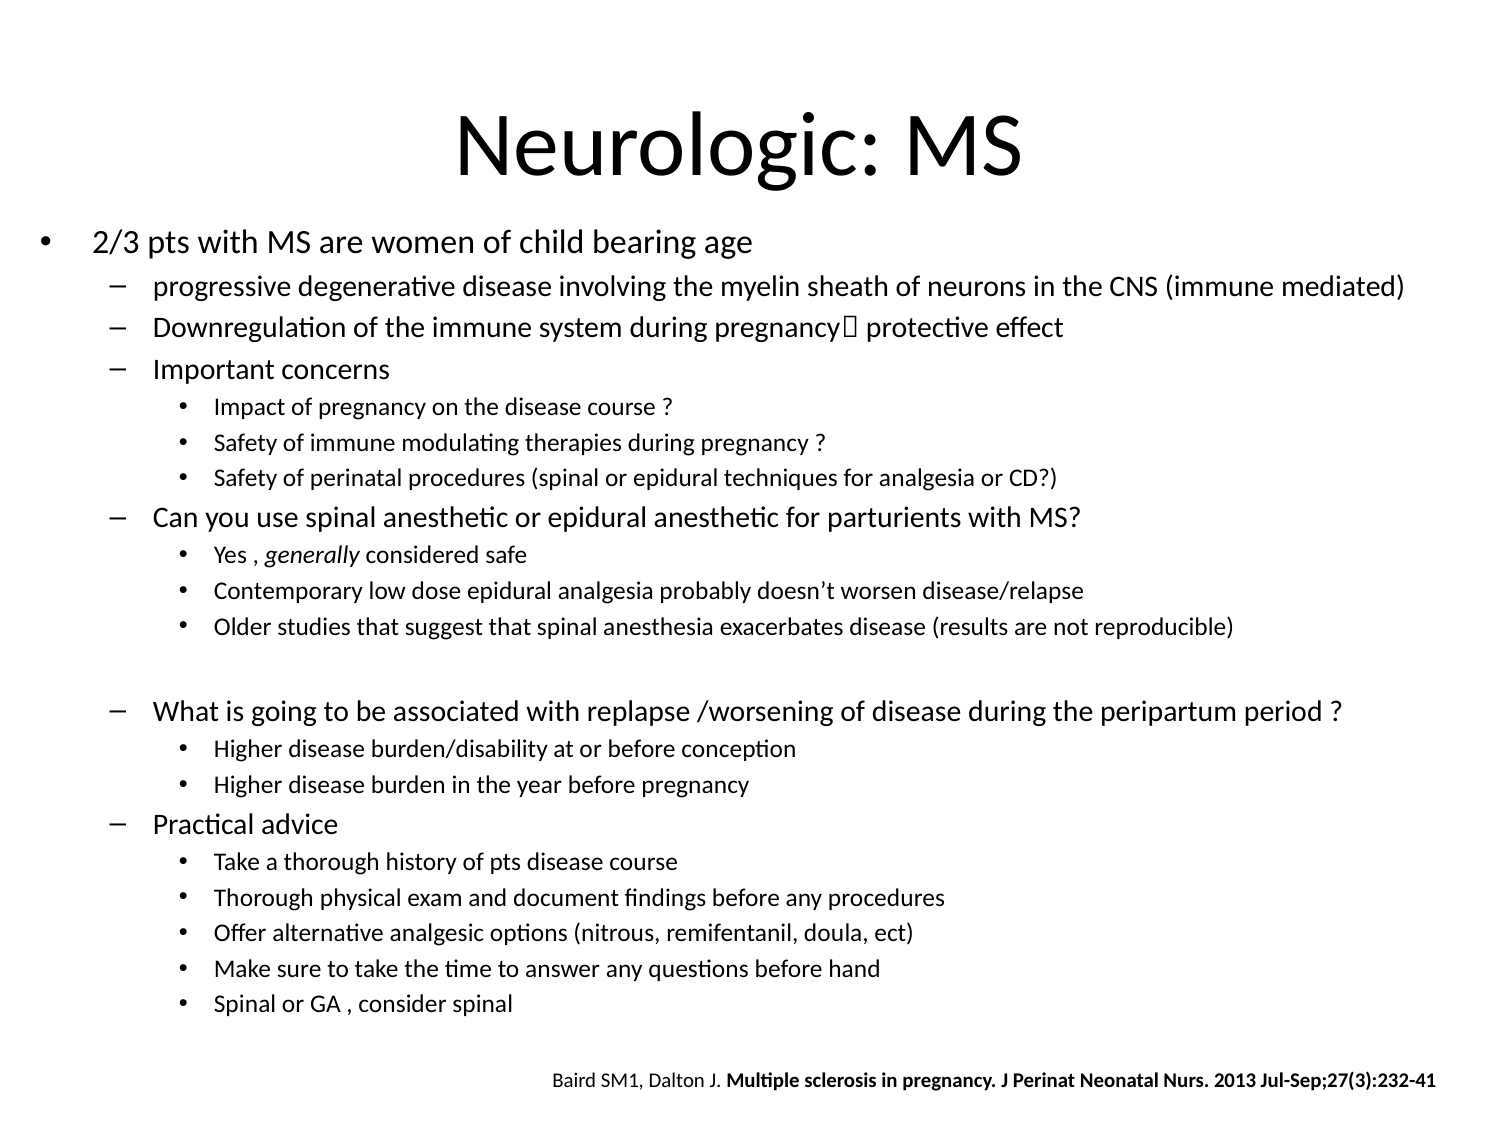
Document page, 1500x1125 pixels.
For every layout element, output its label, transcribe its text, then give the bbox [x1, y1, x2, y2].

text_box Baird SM1, Dalton J. Multiple sclerosis in pregnancy. J Perinat Neonatal Nurs. 2013 Jul-Sep;27(3):232-41 [537, 1059, 1500, 1124]
list 2/3 pts with MS are women of child bearing age progressive degenerative disease involving the myelin sheath of neurons in the CNS (immune mediated) Downregulation of the immune system during pregnancy protective effect Important concerns Impact of pregnancy on the disease course ? Safety of immune modulating therapies during pregnancy ? Safety of perinatal procedures (spinal or epidural techniques for analgesia or CD?) Can you use spinal anesthetic or epidural anesthetic for parturients with MS? Yes , generally considered safe Contemporary low dose epidural analgesia probably doesn’t worsen disease/relapse Older studies that suggest that spinal anesthesia exacerbates disease (results are not reproducible) What is going to be associated with replapse /worsening of disease during the peripartum period ? Higher disease burden/disability at or before conception Higher disease burden in the year before pregnancy Practical advice Take a thorough history of pts disease course Thorough physical exam and document findings before any procedures Offer alternative analgesic options (nitrous, remifentanil, doula, ect) Make sure to take the time to answer any questions before hand Spinal or GA , consider spinal [24, 212, 1450, 1035]
title Neurologic: MS [75, 45, 1425, 212]
